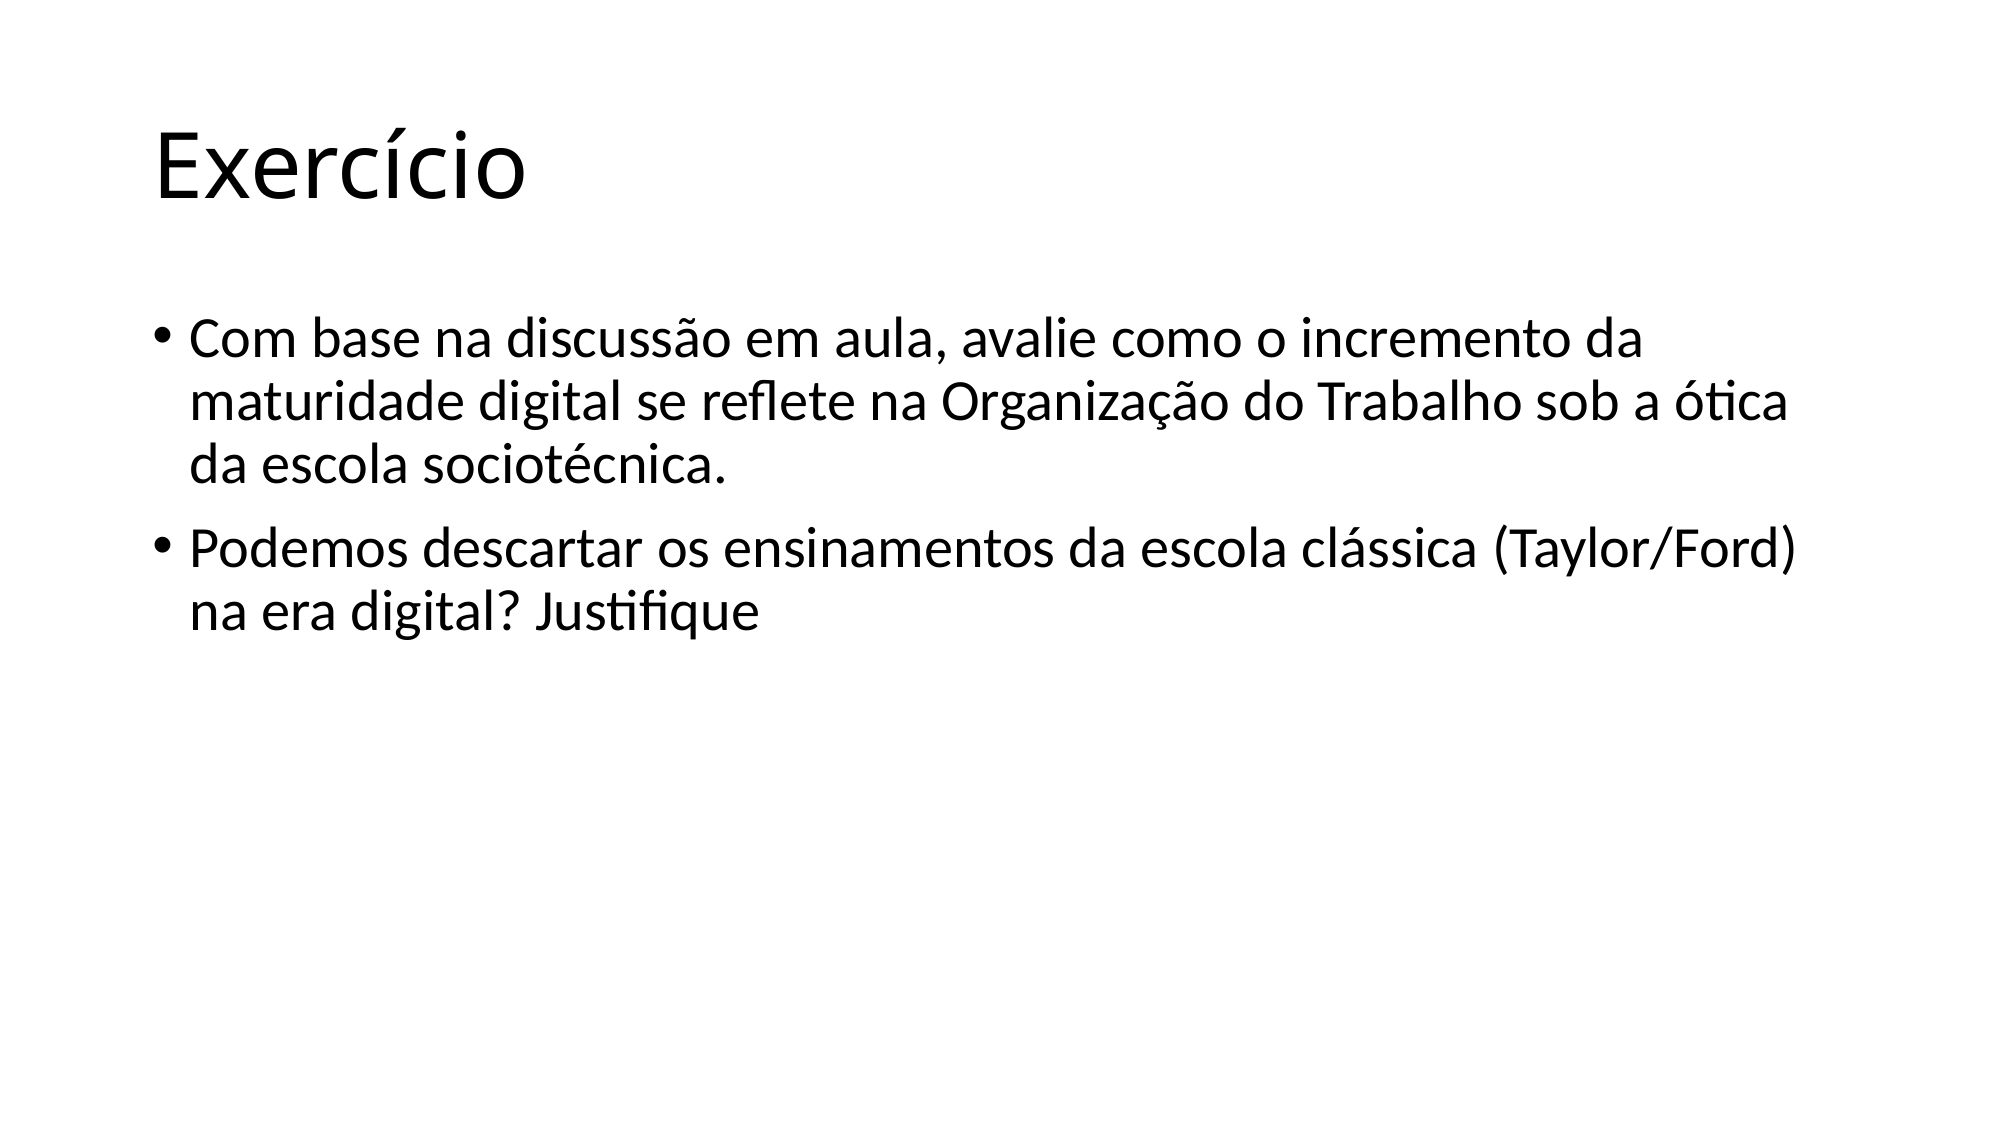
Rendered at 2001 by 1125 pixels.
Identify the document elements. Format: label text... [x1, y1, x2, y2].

list Com base na discussão em aula, avalie como o incremento da maturidade digital se reflete na Organização do Trabalho sob a ótica da escola sociotécnica. Podemos descartar os ensinamentos da escola clássica (Taylor/Ford) na era digital? Justifique [137, 299, 1863, 1014]
title Exercício [137, 59, 1863, 278]
